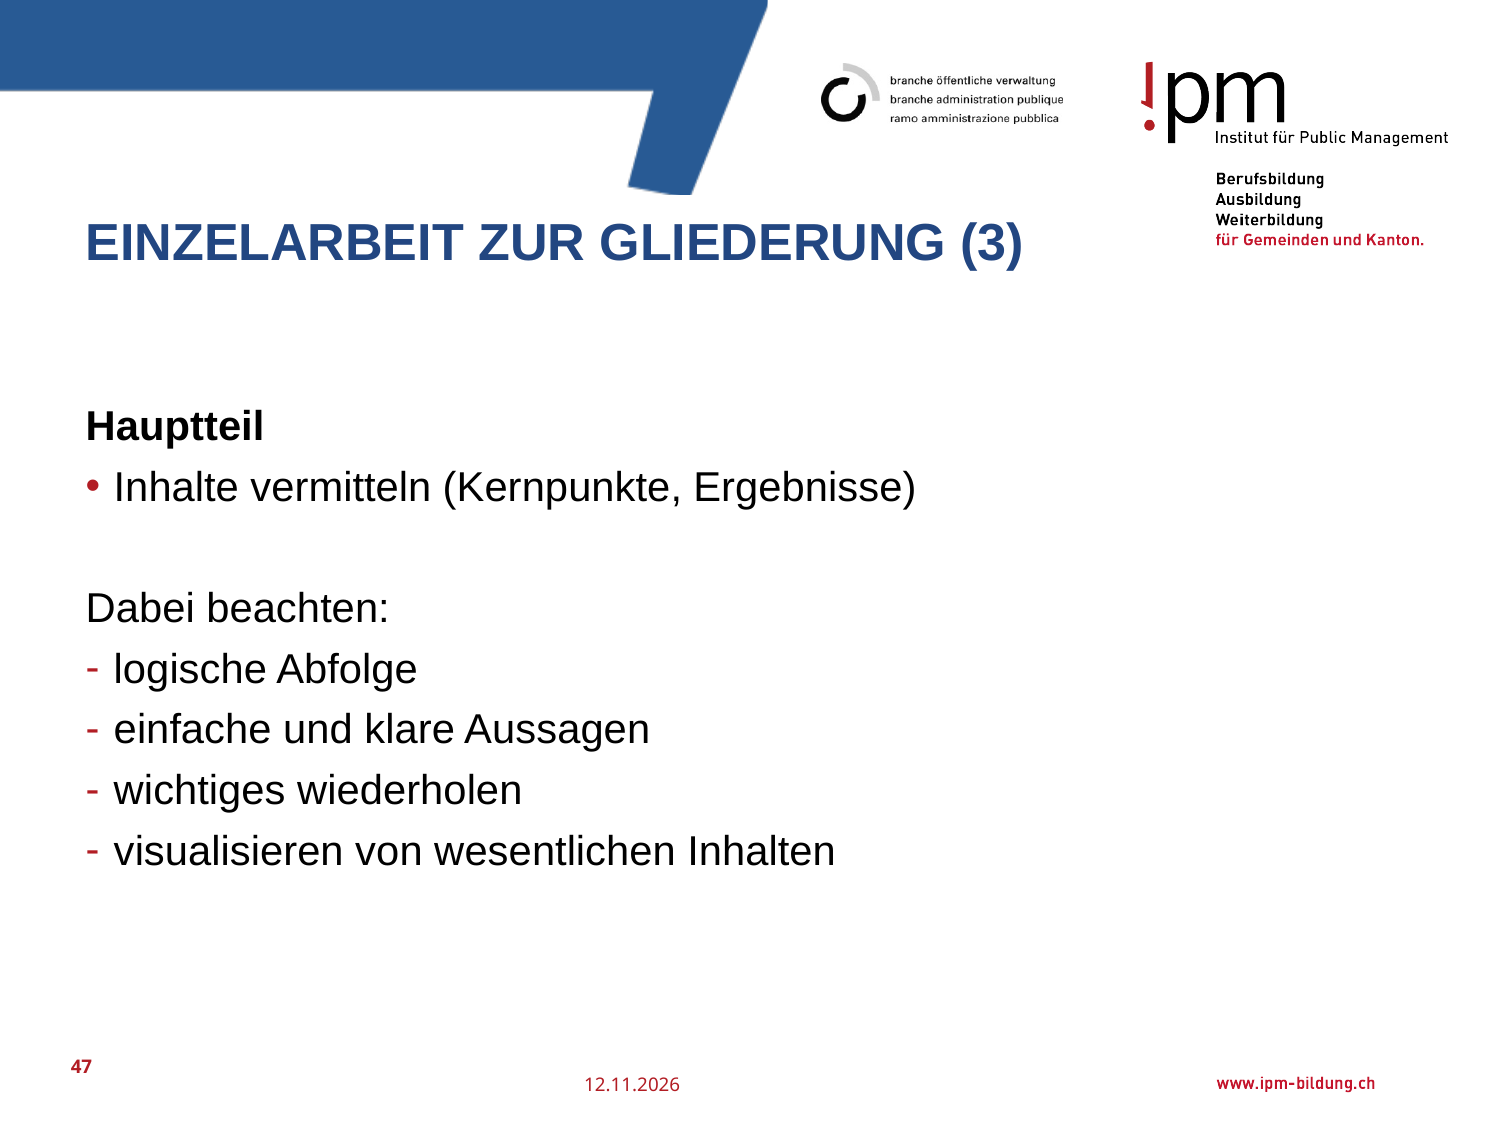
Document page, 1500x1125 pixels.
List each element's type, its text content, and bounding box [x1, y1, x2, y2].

picture [821, 63, 1063, 124]
picture [1213, 1074, 1376, 1094]
picture [1136, 57, 1453, 250]
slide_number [430, 1055, 681, 1116]
slide_number 47 [70, 1037, 409, 1098]
list Hauptteil Inhalte vermitteln (Kernpunkte, Ergebnisse) Dabei beachten: logische Abfolge einfache und klare Aussagen wichtiges wiederholen visualisieren von wesentlichen Inhalten [70, 397, 1258, 859]
title Einzelarbeit zur Gliederung (3) [70, 208, 1217, 350]
